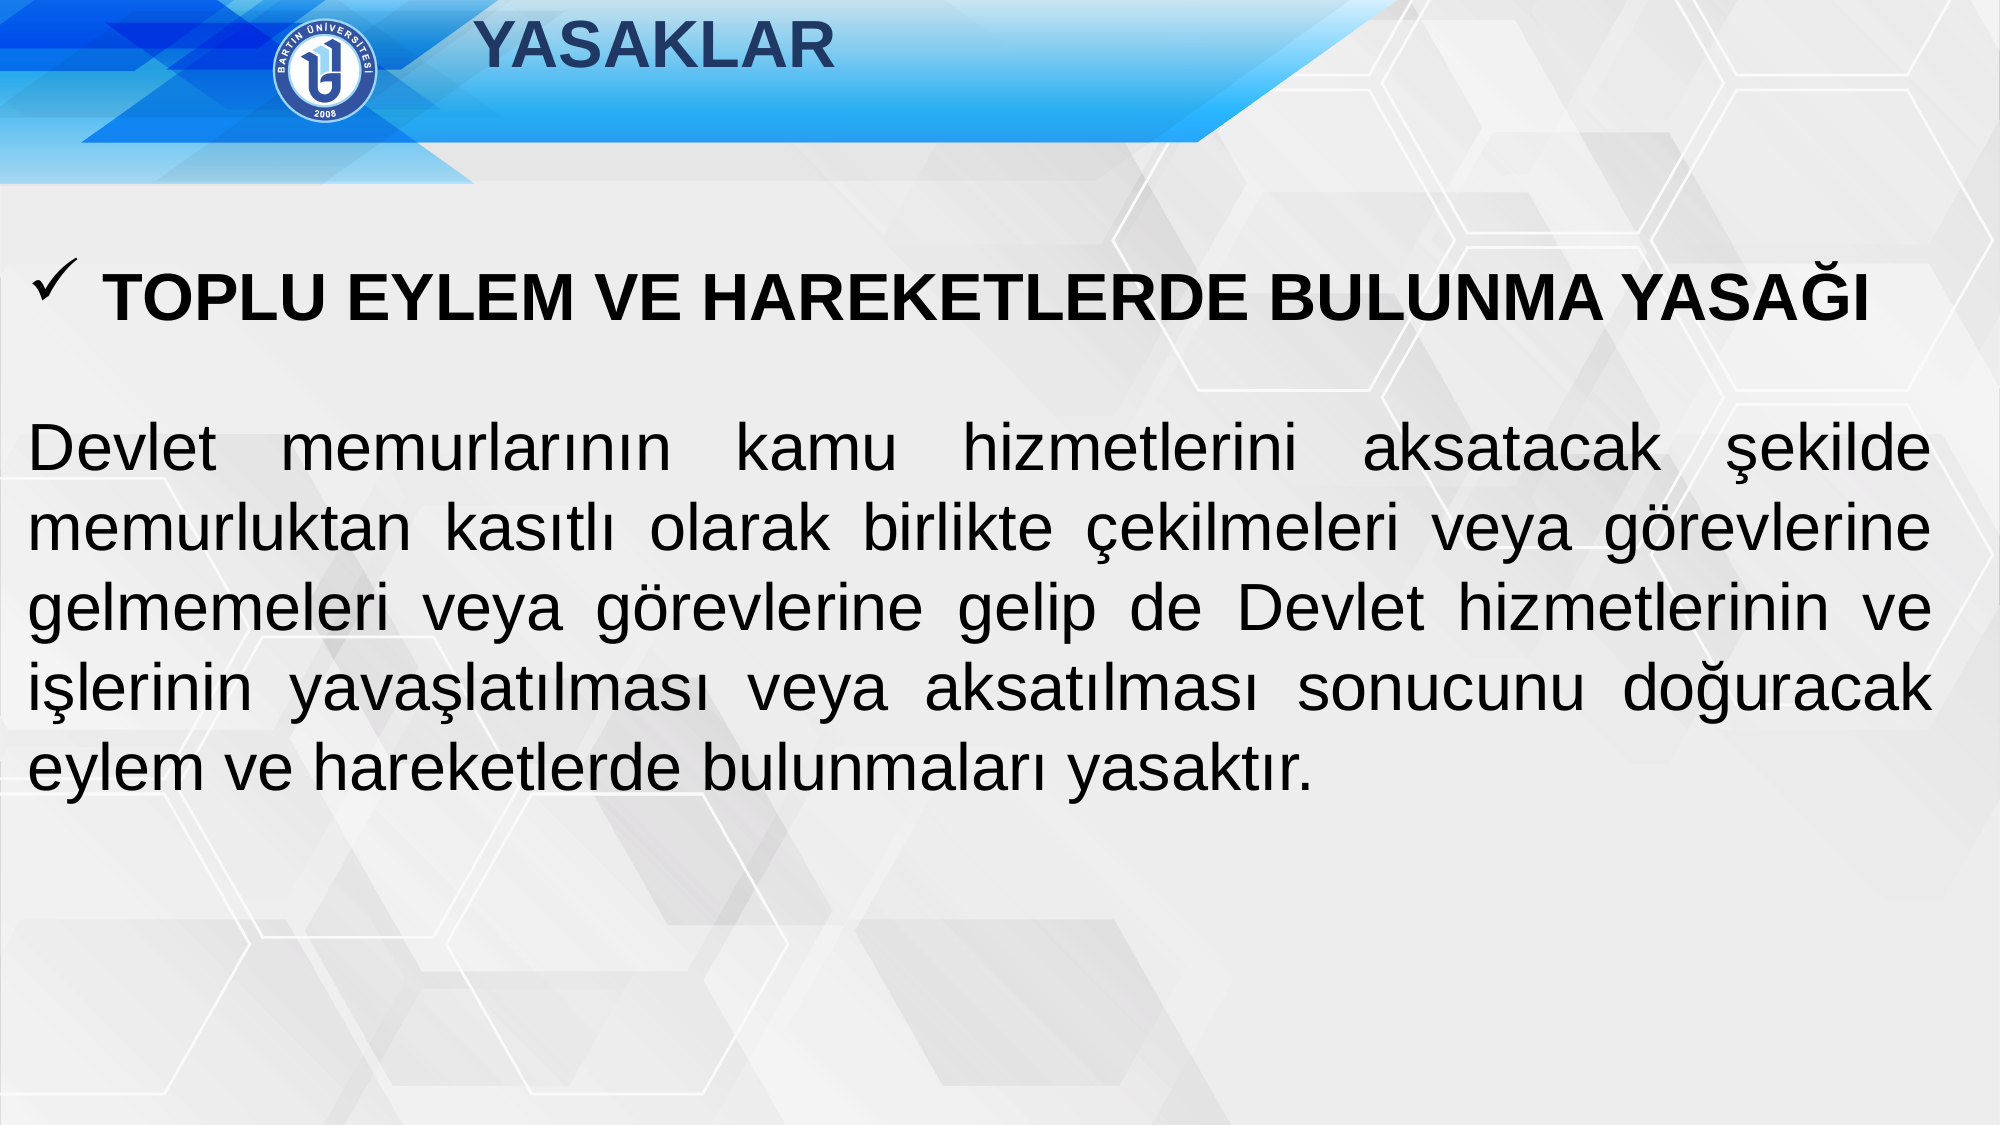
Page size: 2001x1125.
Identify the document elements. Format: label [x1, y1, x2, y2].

text_box [0, 0, 1420, 198]
picture [0, 0, 2000, 1125]
